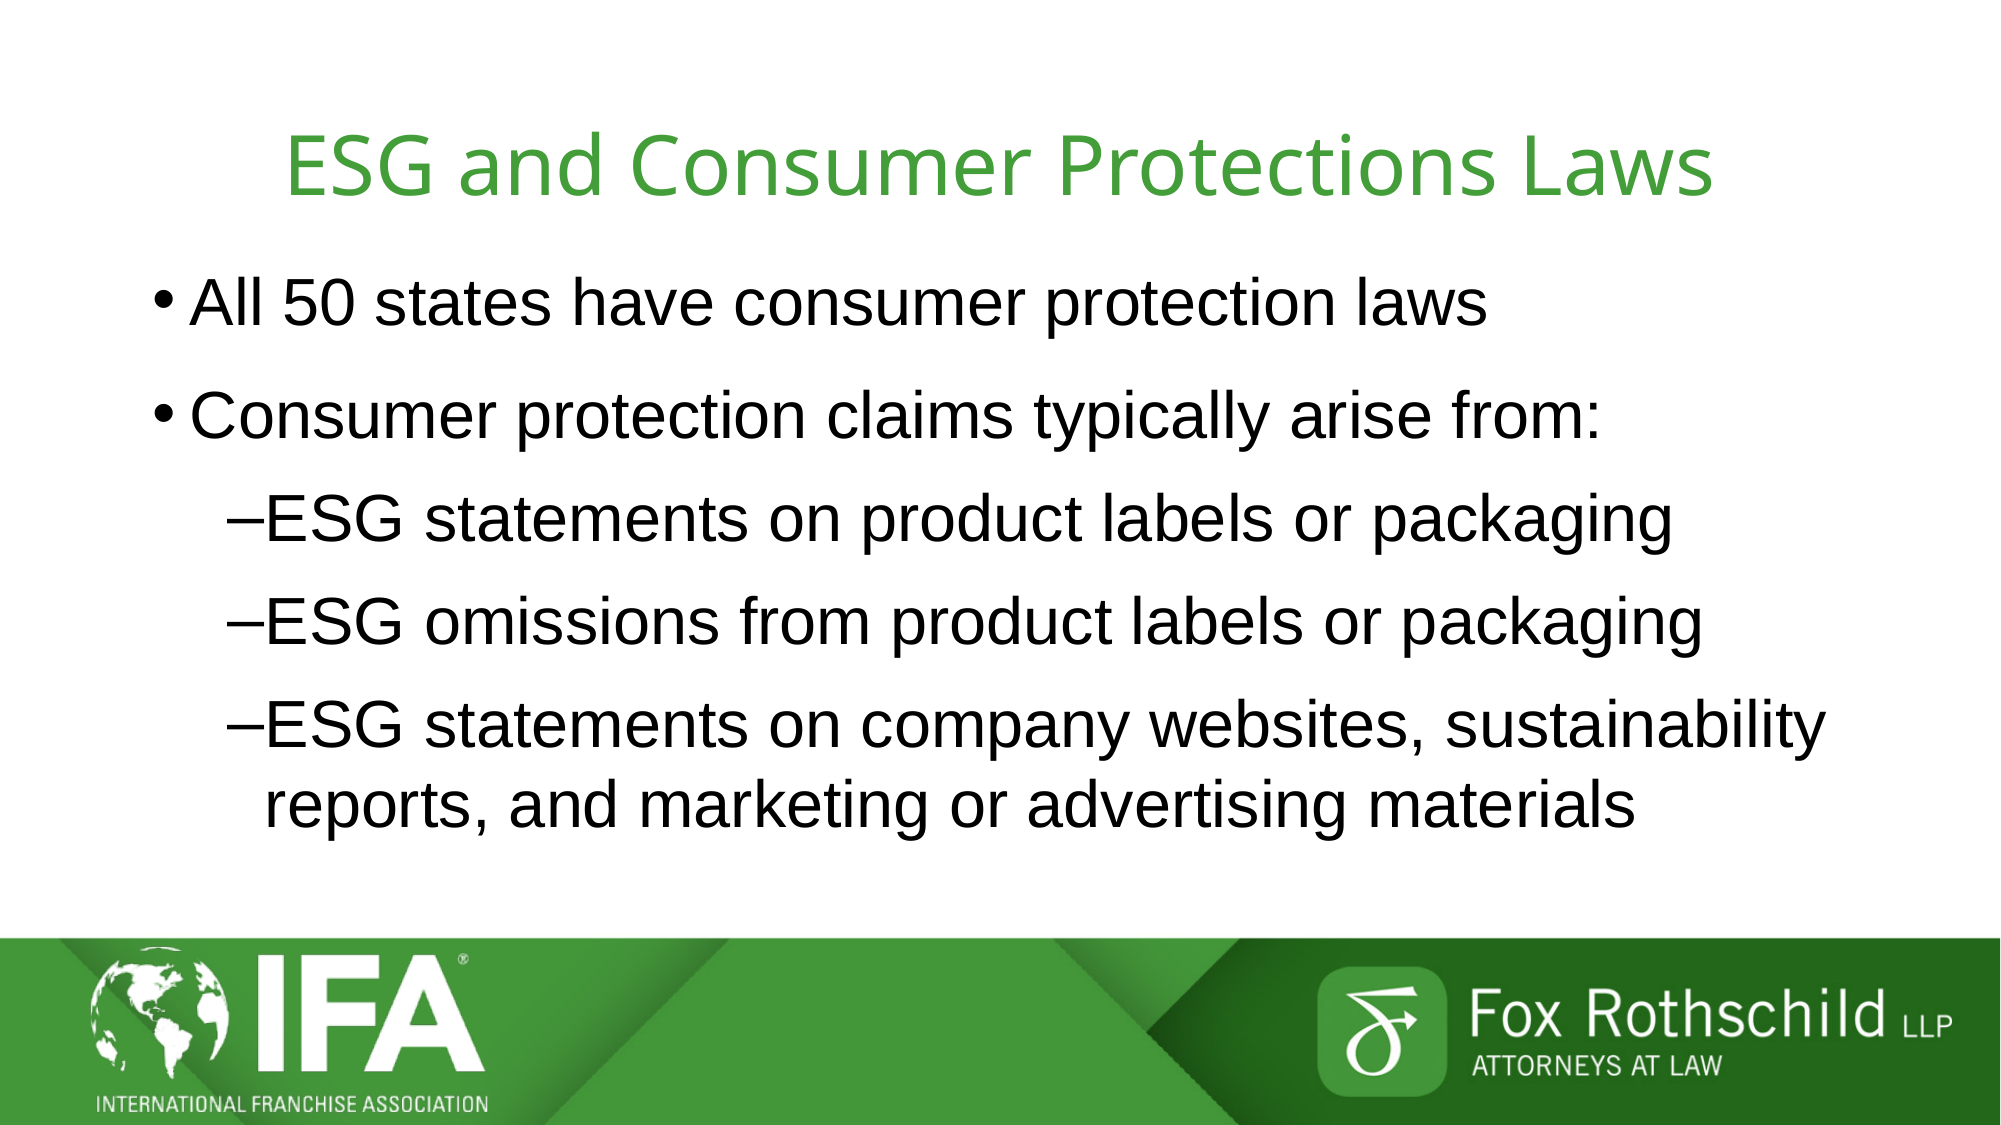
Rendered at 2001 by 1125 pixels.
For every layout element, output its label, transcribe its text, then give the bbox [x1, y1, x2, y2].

title ESG and Consumer Protections Laws [137, 59, 1863, 250]
picture [0, 0, 2001, 1125]
list All 50 states have consumer protection laws Consumer protection claims typically arise from: ESG statements on product labels or packaging ESG omissions from product labels or packaging ESG statements on company websites, sustainability reports, and marketing or advertising materials [137, 250, 1863, 883]
